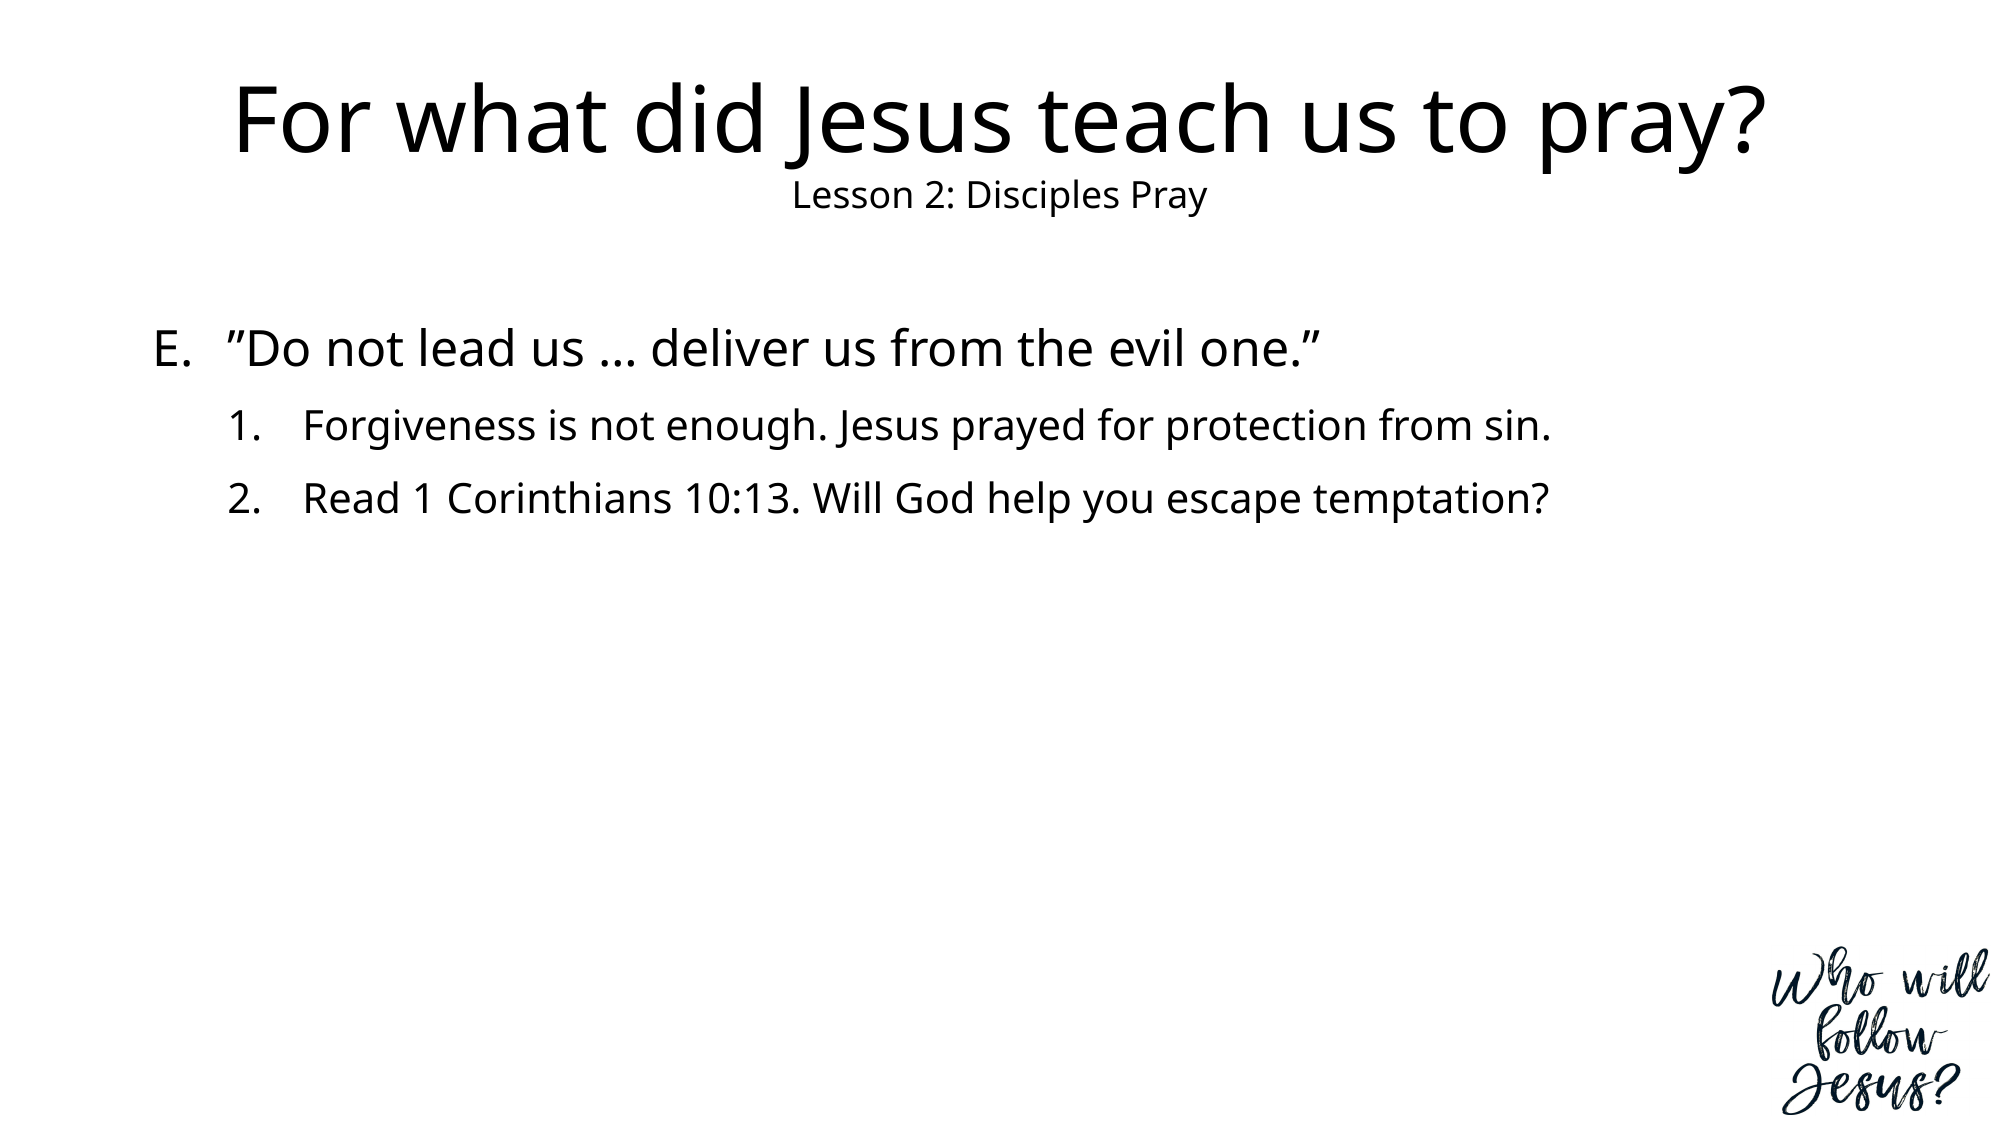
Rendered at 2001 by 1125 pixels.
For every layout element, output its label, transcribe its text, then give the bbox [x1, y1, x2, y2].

picture [1771, 945, 1991, 1116]
list ”Do not lead us … deliver us from the evil one.” Forgiveness is not enough. Jesus prayed for protection from sin. Read 1 Corinthians 10:13. Will God help you escape temptation? [137, 308, 1863, 1096]
title For what did Jesus teach us to pray? Lesson 2: Disciples Pray [137, 29, 1863, 247]
